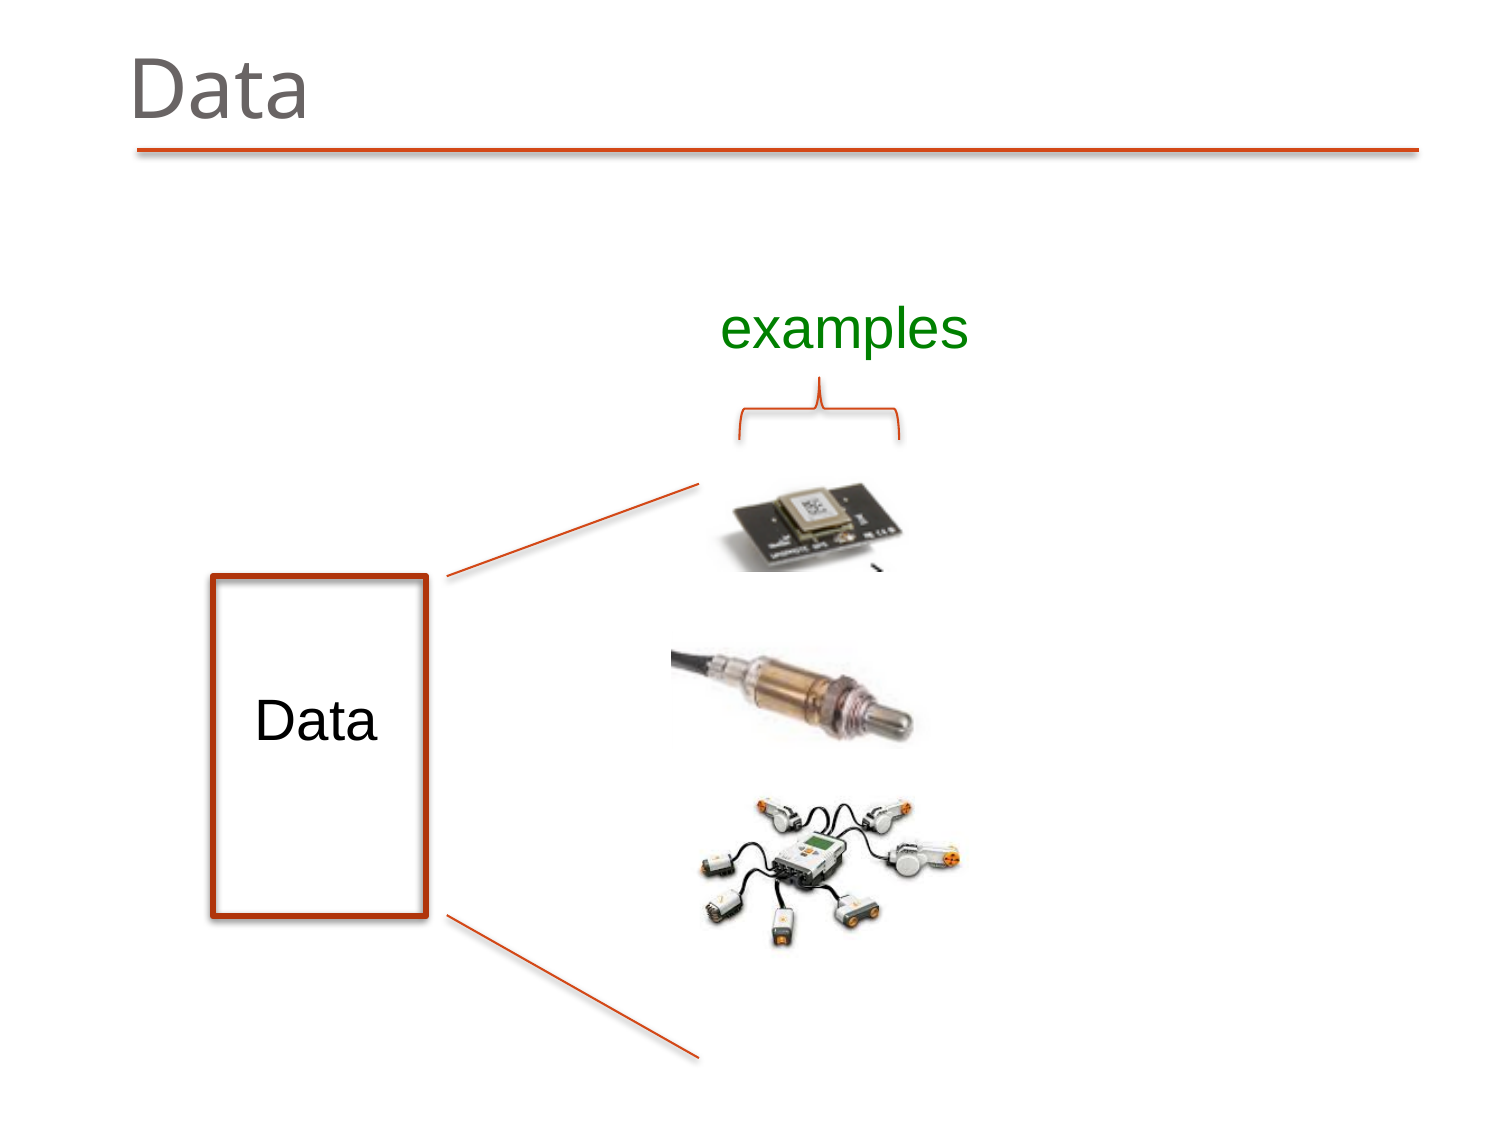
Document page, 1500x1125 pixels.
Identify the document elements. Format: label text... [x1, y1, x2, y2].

text_box Data [240, 674, 393, 760]
picture [706, 462, 909, 572]
text_box [212, 575, 427, 917]
title Data [112, 0, 1388, 151]
picture [681, 759, 973, 978]
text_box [446, 483, 700, 577]
picture [671, 631, 933, 749]
text_box [738, 376, 901, 440]
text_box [446, 914, 700, 1059]
text_box examples [705, 282, 985, 368]
